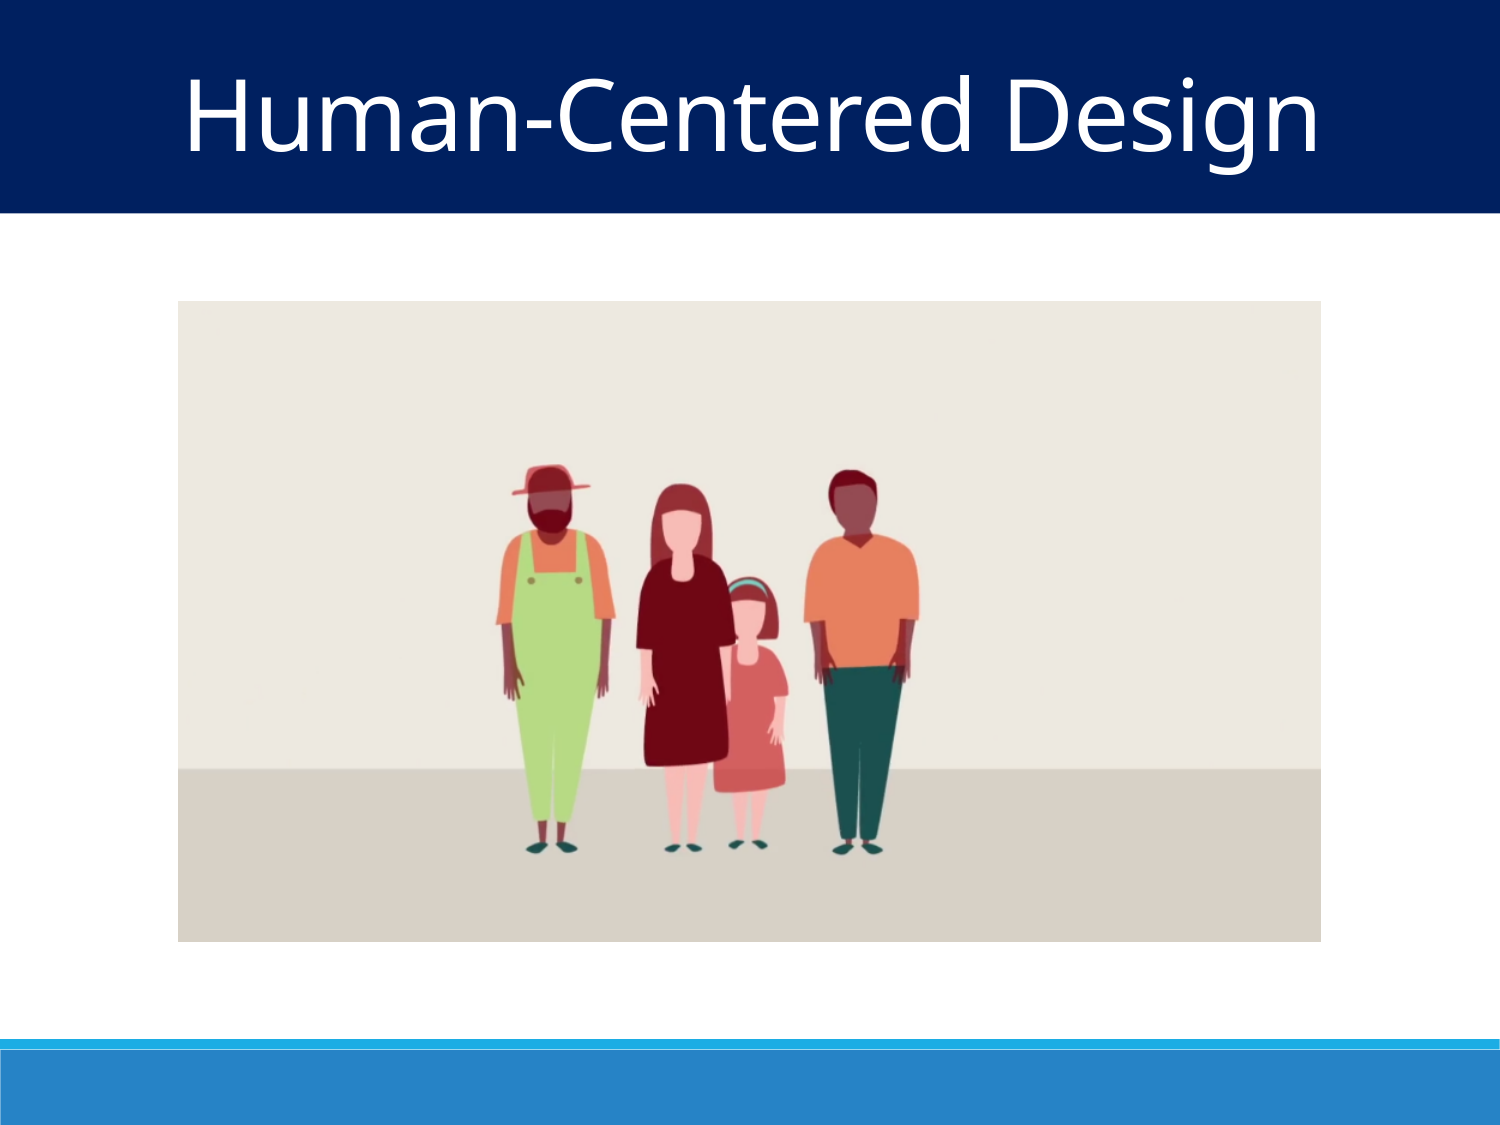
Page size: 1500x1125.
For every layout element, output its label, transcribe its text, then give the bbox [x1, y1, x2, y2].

text_box [0, 0, 1500, 215]
text_box Human-Centered Design [4, 62, 1500, 189]
picture [177, 301, 1322, 943]
